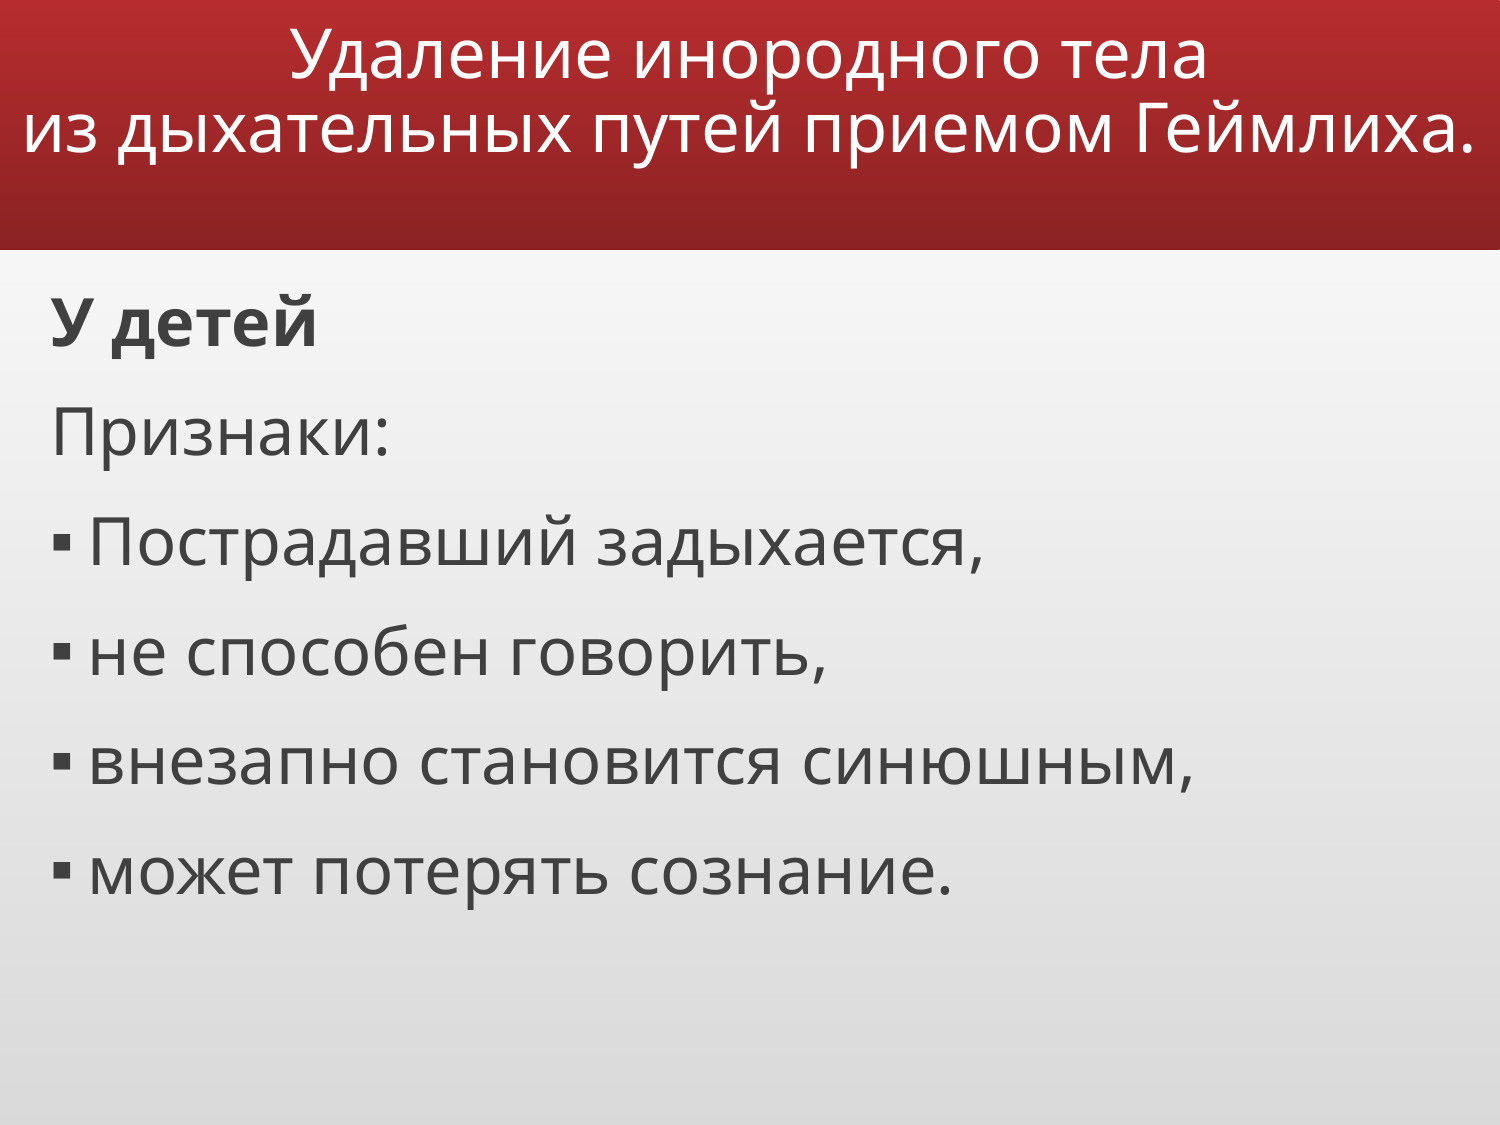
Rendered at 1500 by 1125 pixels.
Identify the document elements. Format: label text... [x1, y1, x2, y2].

title Удаление инородного тела из дыхательных путей приемом Геймлиха. [0, 0, 1500, 270]
list У детей Признаки: Пострадавший задыхается, не способен говорить, внезапно становится синюшным, может потерять сознание. [35, 281, 1465, 1090]
